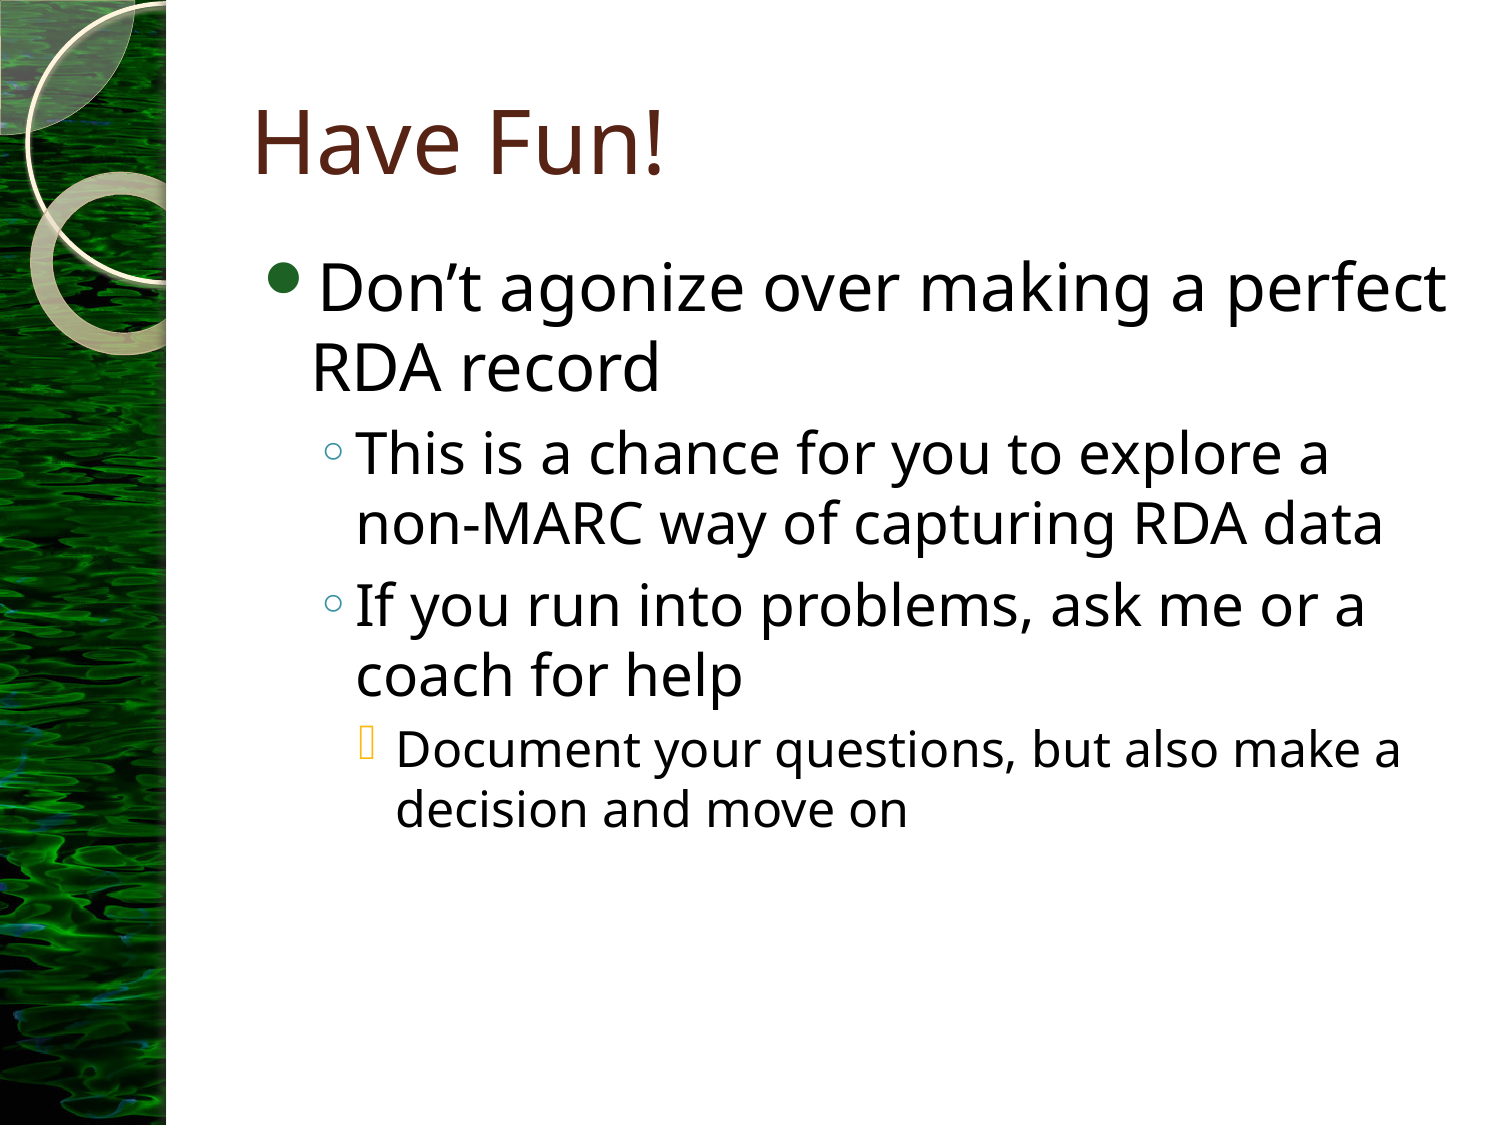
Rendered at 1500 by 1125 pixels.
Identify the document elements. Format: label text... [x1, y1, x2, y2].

picture [53, 241, 160, 332]
picture [136, 0, 164, 4]
picture [32, 13, 160, 207]
list Don’t agonize over making a perfect RDA record This is a chance for you to explore a non-MARC way of capturing RDA data If you run into problems, ask me or a coach for help Document your questions, but also make a decision and move on [235, 237, 1466, 1025]
picture [62, 195, 160, 280]
title Have Fun! [235, 45, 1466, 233]
picture [0, 134, 166, 1125]
